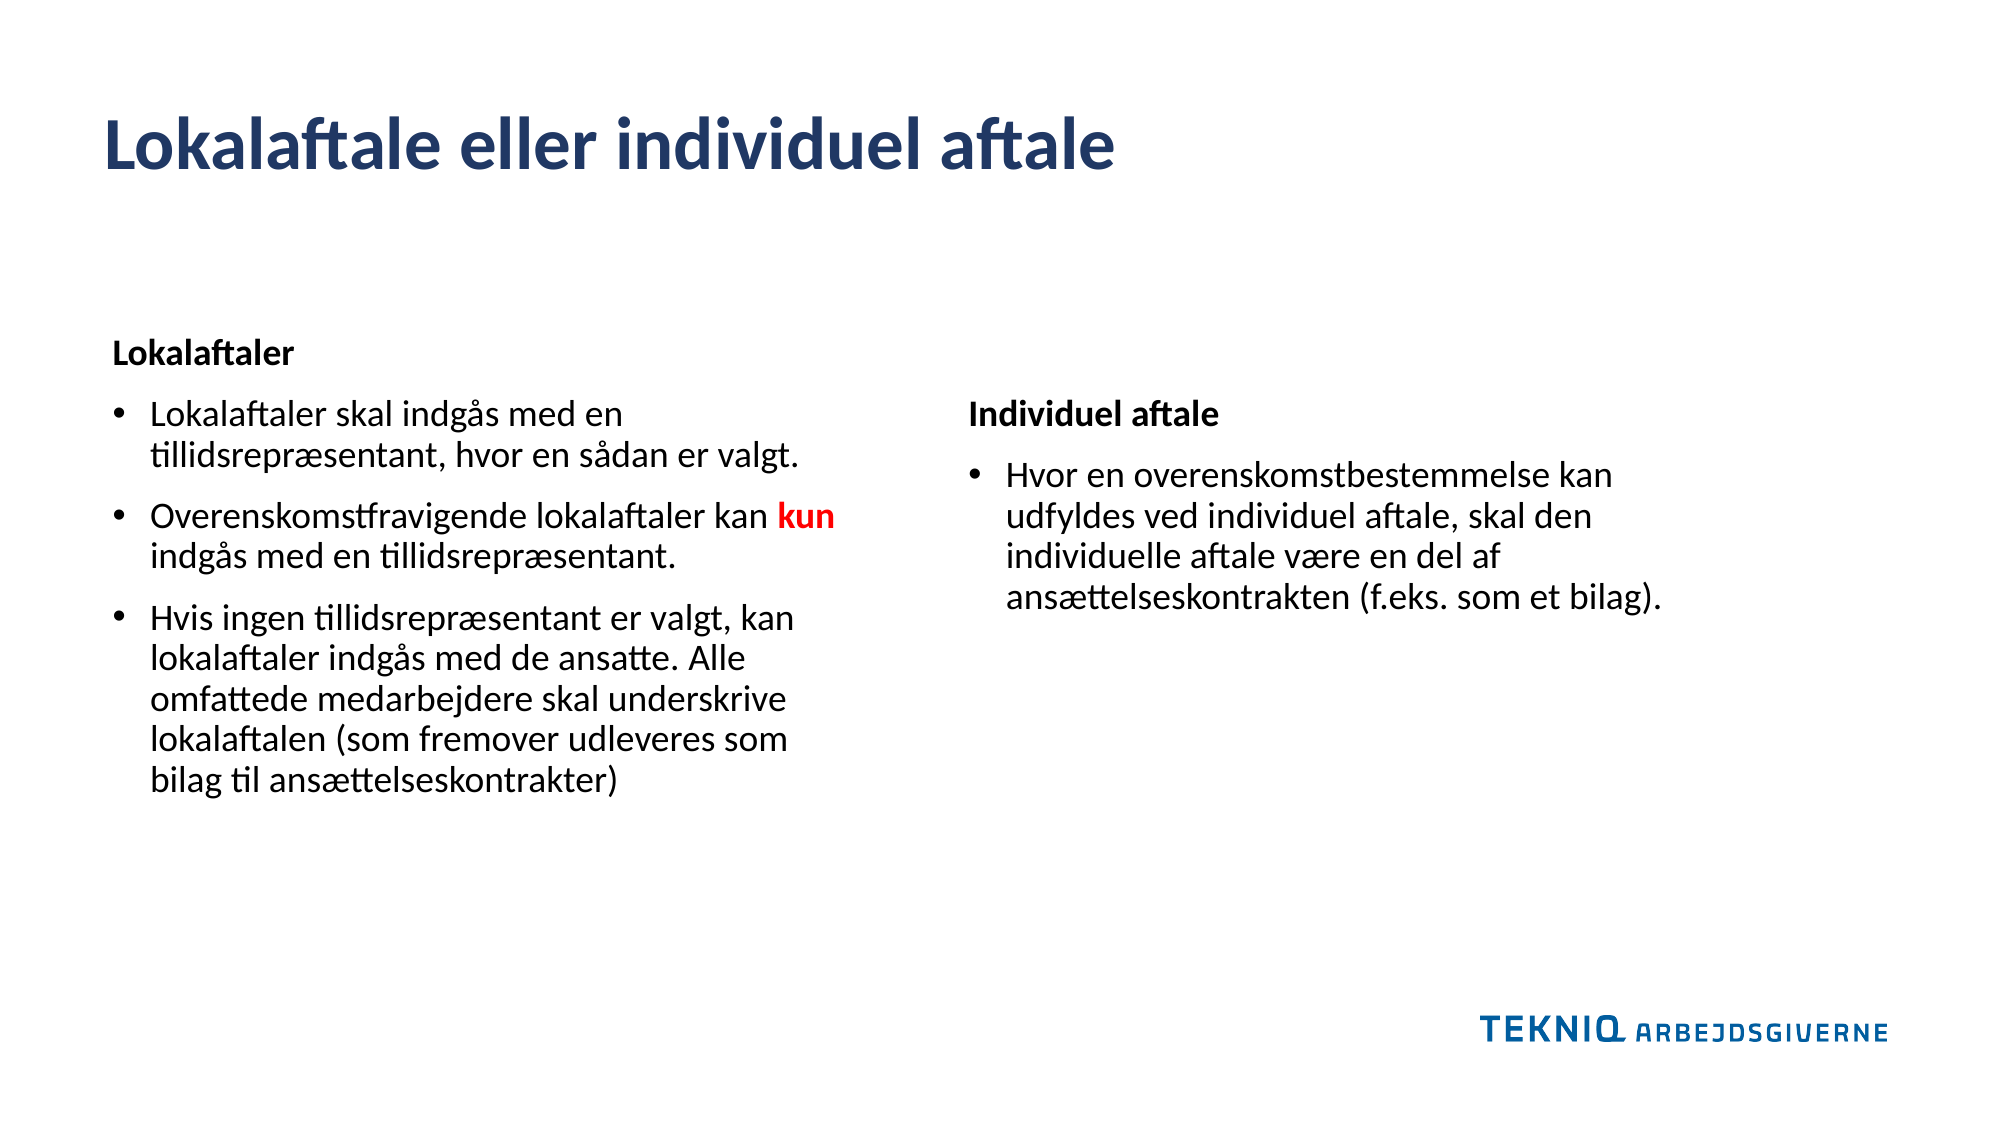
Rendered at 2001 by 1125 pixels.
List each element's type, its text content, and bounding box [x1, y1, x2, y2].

list Lokalaftale eller individuel aftale [89, 97, 1784, 263]
picture [1480, 1015, 1887, 1042]
list Lokalaftaler Lokalaftaler skal indgås med en tillidsrepræsentant, hvor en sådan er valgt. Overenskomstfravigende lokalaftaler kan kun indgås med en tillidsrepræsentant. Hvis ingen tillidsrepræsentant er valgt, kan lokalaftaler indgås med de ansatte. Alle omfattede medarbejdere skal underskrive lokalaftalen (som fremover udleveres som bilag til ansættelseskontrakter) Individuel aftale Hvor en overenskomstbestemmelse kan udfyldes ved individuel aftale, skal den individuelle aftale være en del af ansættelseskontrakten (f.eks. som et bilag). [112, 325, 1707, 931]
